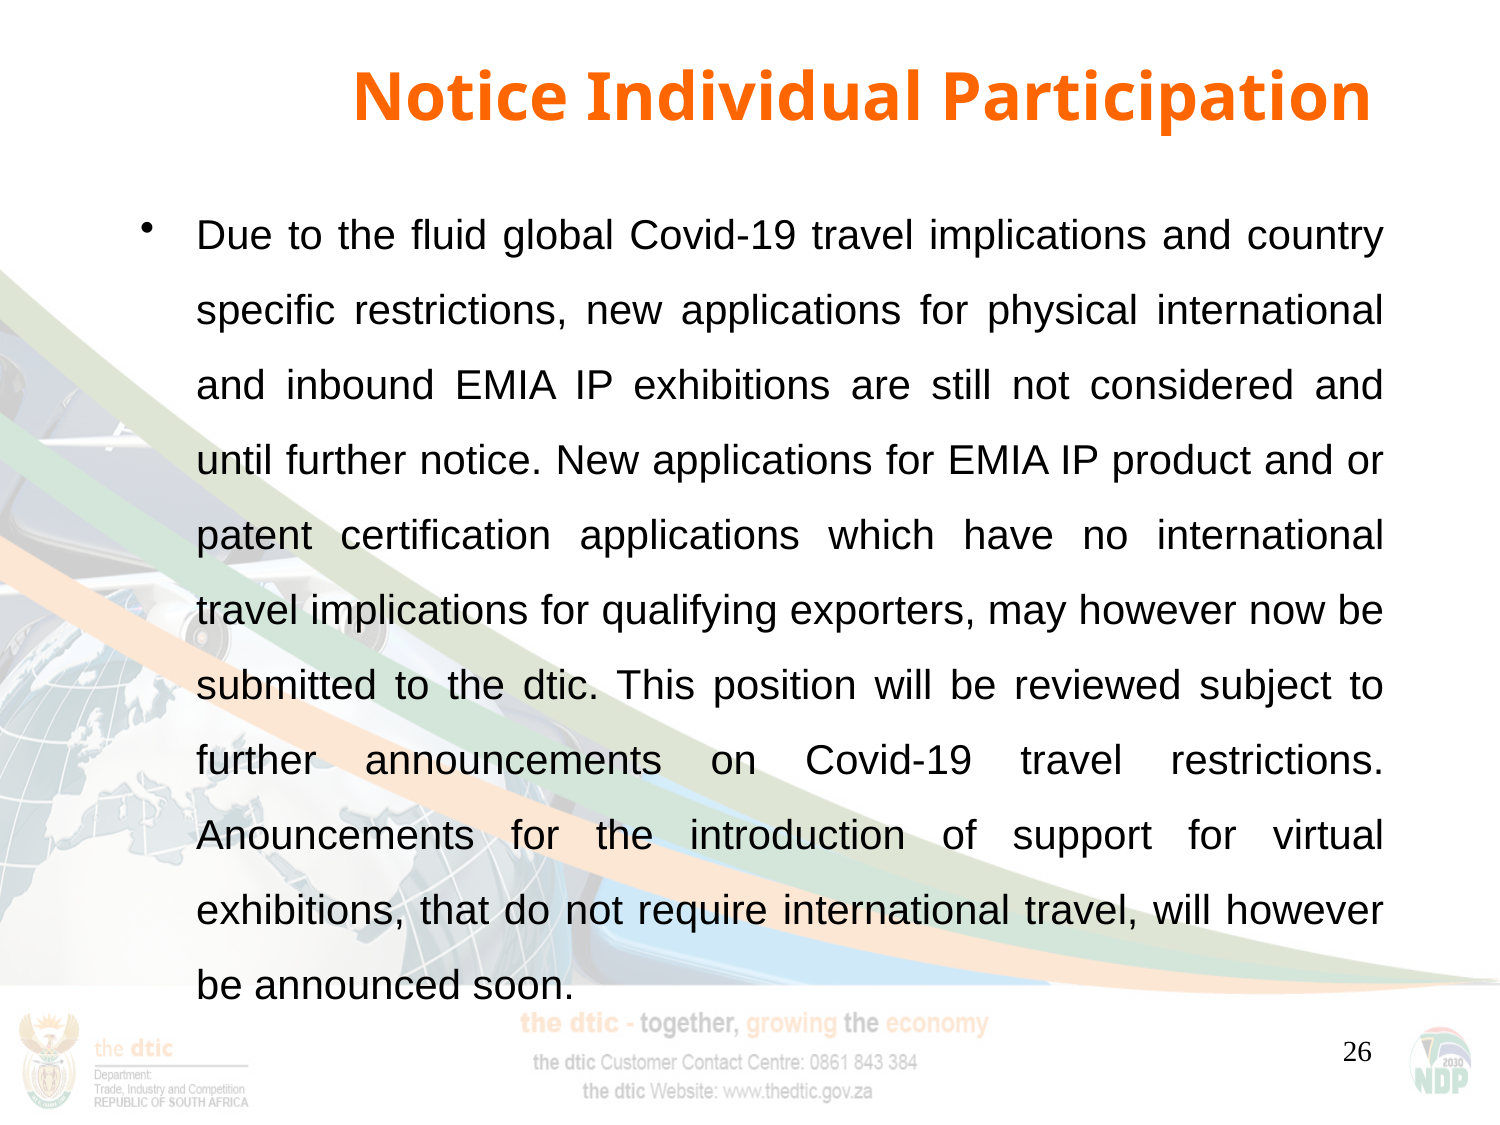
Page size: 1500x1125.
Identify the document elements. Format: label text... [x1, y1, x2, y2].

title Notice Individual Participation [224, 0, 1500, 188]
slide_number 26 [1074, 1024, 1388, 1101]
list Due to the fluid global Covid-19 travel implications and country specific restrictions, new applications for physical international and inbound EMIA IP exhibitions are still not considered and until further notice. New applications for EMIA IP product and or patent certification applications which have no international travel implications for qualifying exporters, may however now be submitted to the dtic. This position will be reviewed subject to further announcements on Covid-19 travel restrictions. Anouncements for the introduction of support for virtual exhibitions, that do not require international travel, will however be announced soon. [124, 174, 1401, 851]
